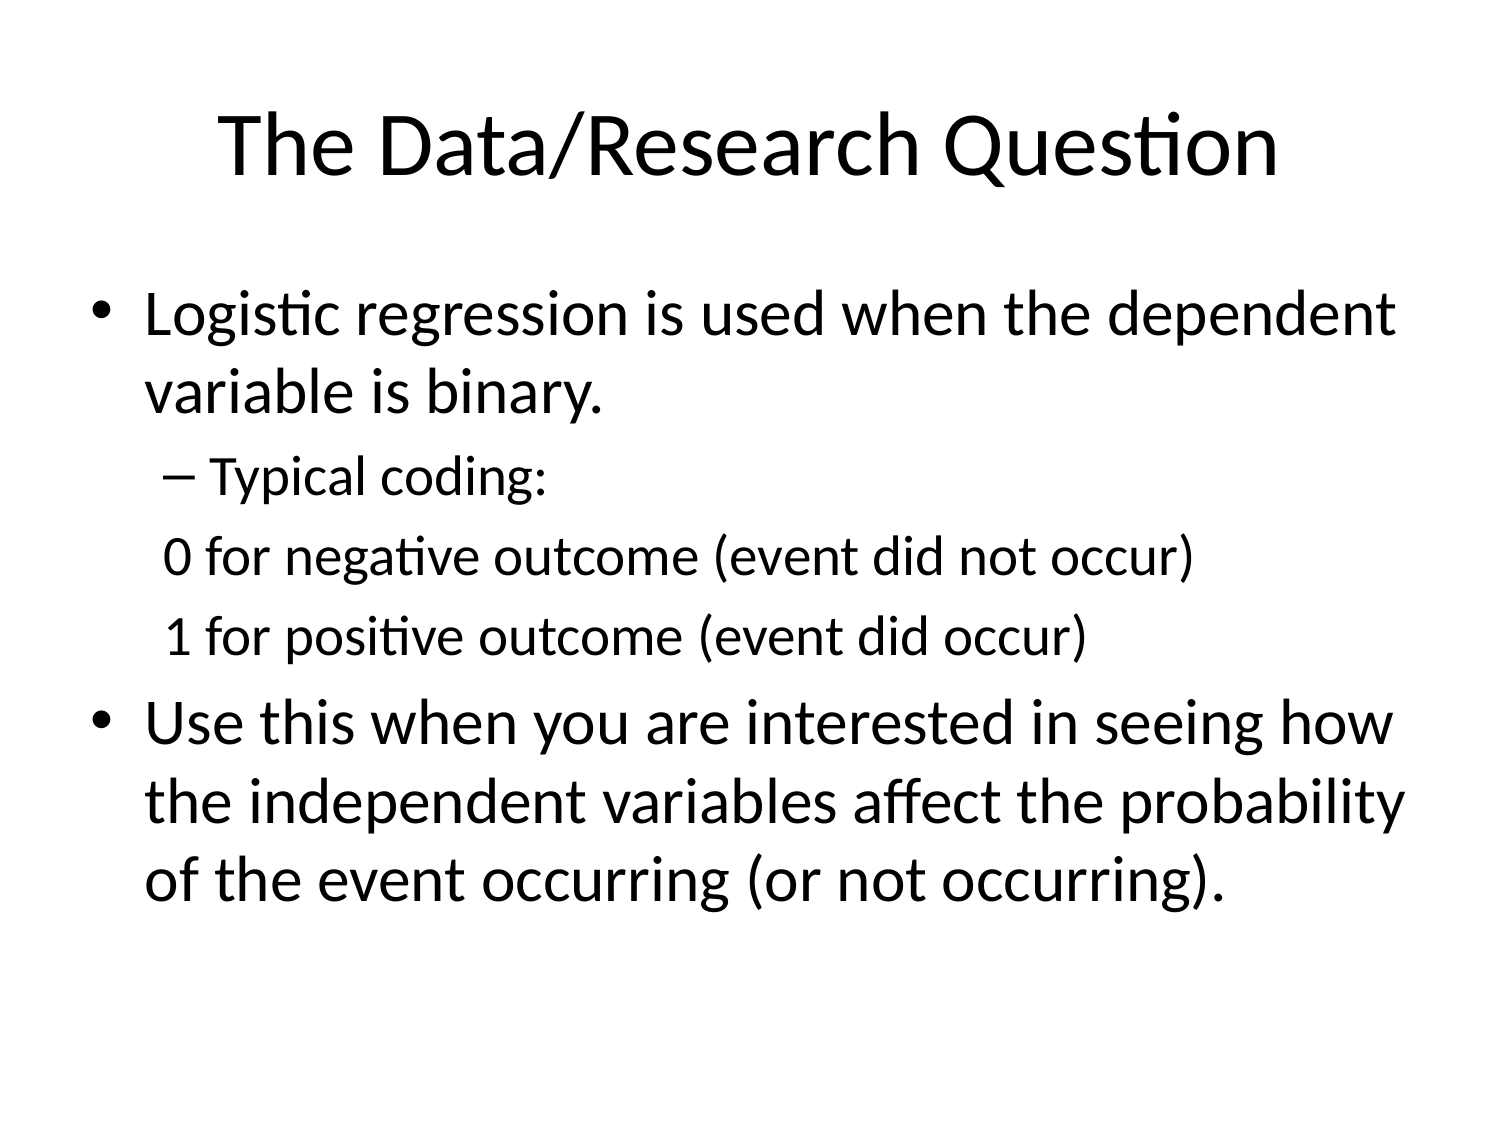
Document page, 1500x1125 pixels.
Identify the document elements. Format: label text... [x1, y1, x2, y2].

list Logistic regression is used when the dependent variable is binary. Typical coding: 0 for negative outcome (event did not occur) 1 for positive outcome (event did occur) Use this when you are interested in seeing how the independent variables affect the probability of the event occurring (or not occurring). [75, 262, 1425, 1005]
title The Data/Research Question [75, 45, 1425, 233]
